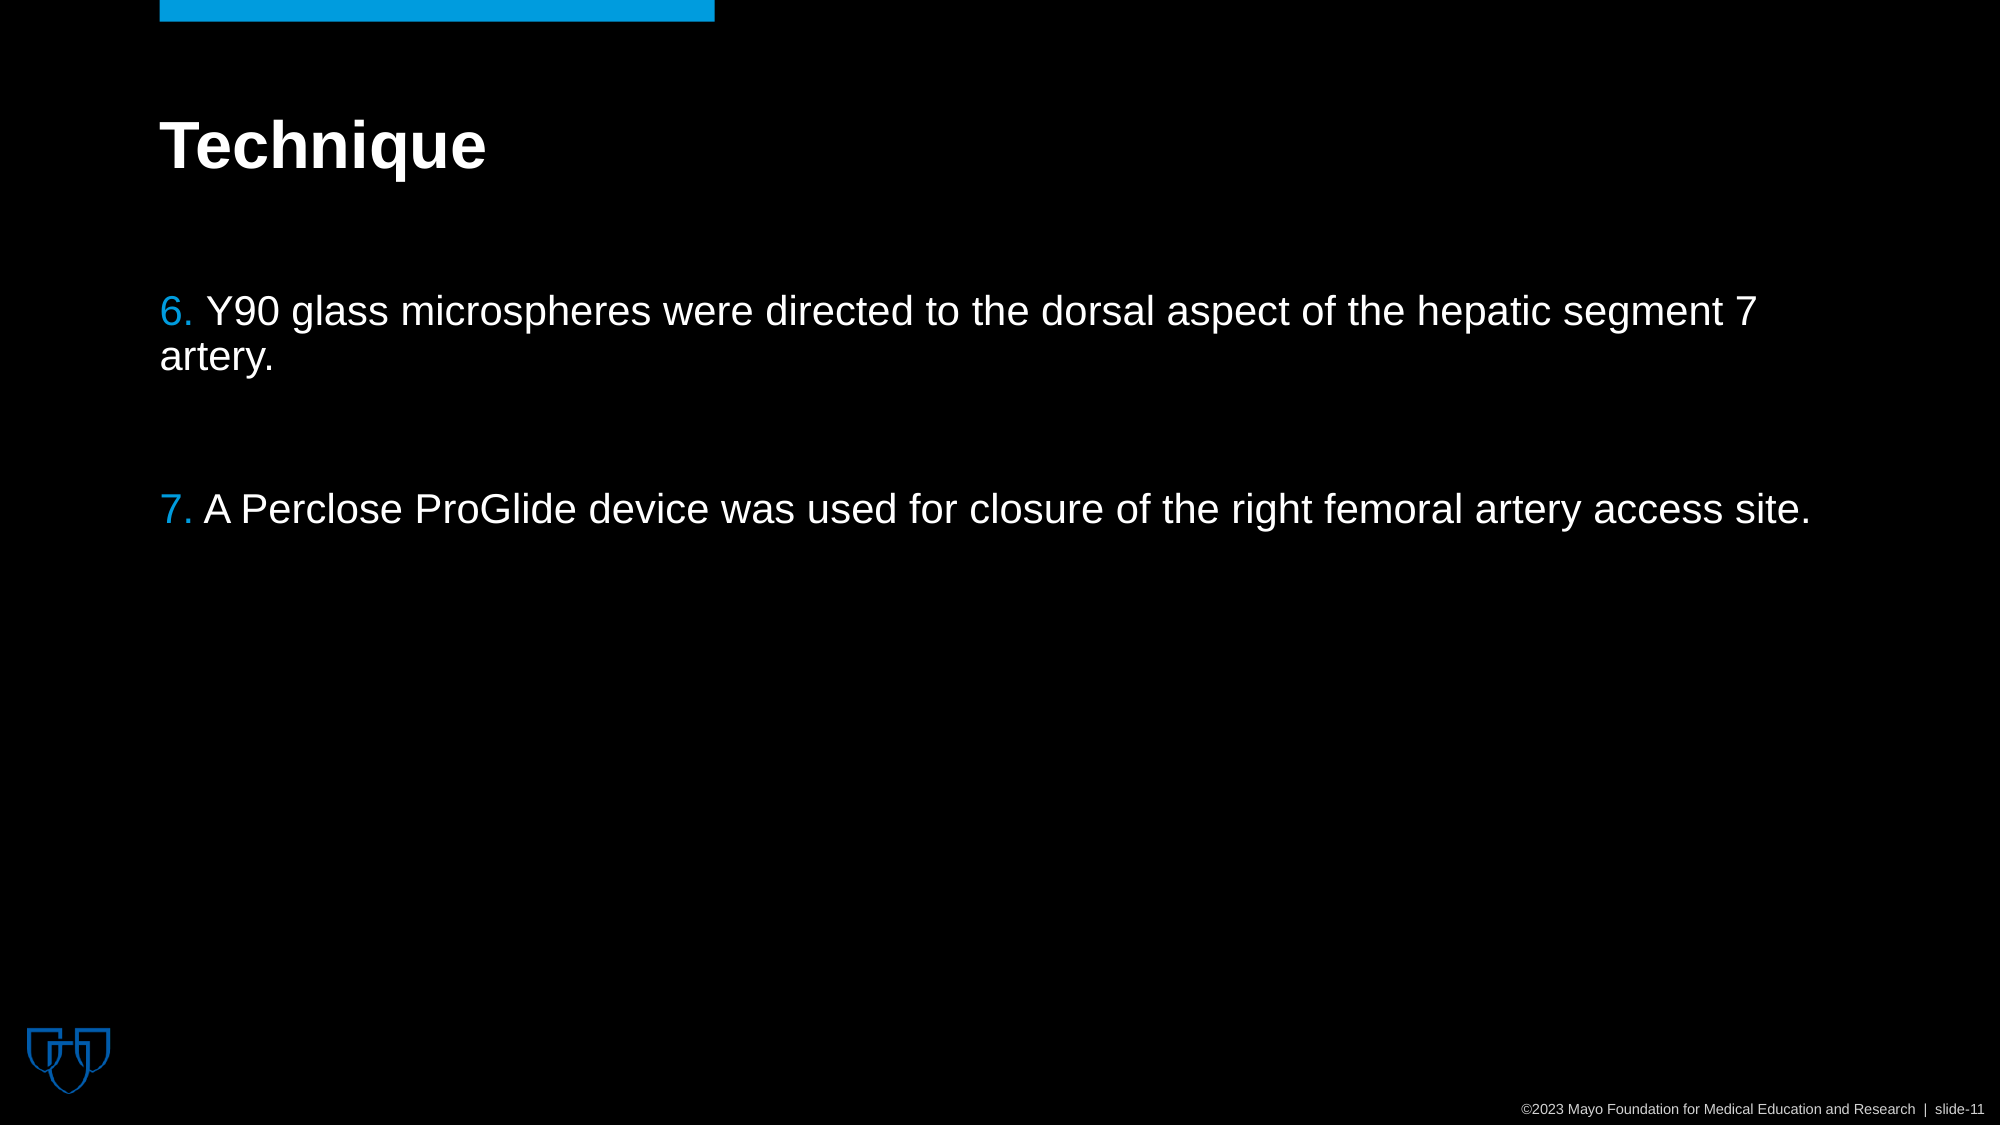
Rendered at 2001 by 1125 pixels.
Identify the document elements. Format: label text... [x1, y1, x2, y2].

text_box Technique [159, 85, 1355, 199]
list 6. Y90 glass microspheres were directed to the dorsal aspect of the hepatic segment 7 artery. 7. A Perclose ProGlide device was used for closure of the right femoral artery access site. [159, 289, 1863, 957]
picture [27, 1018, 119, 1094]
